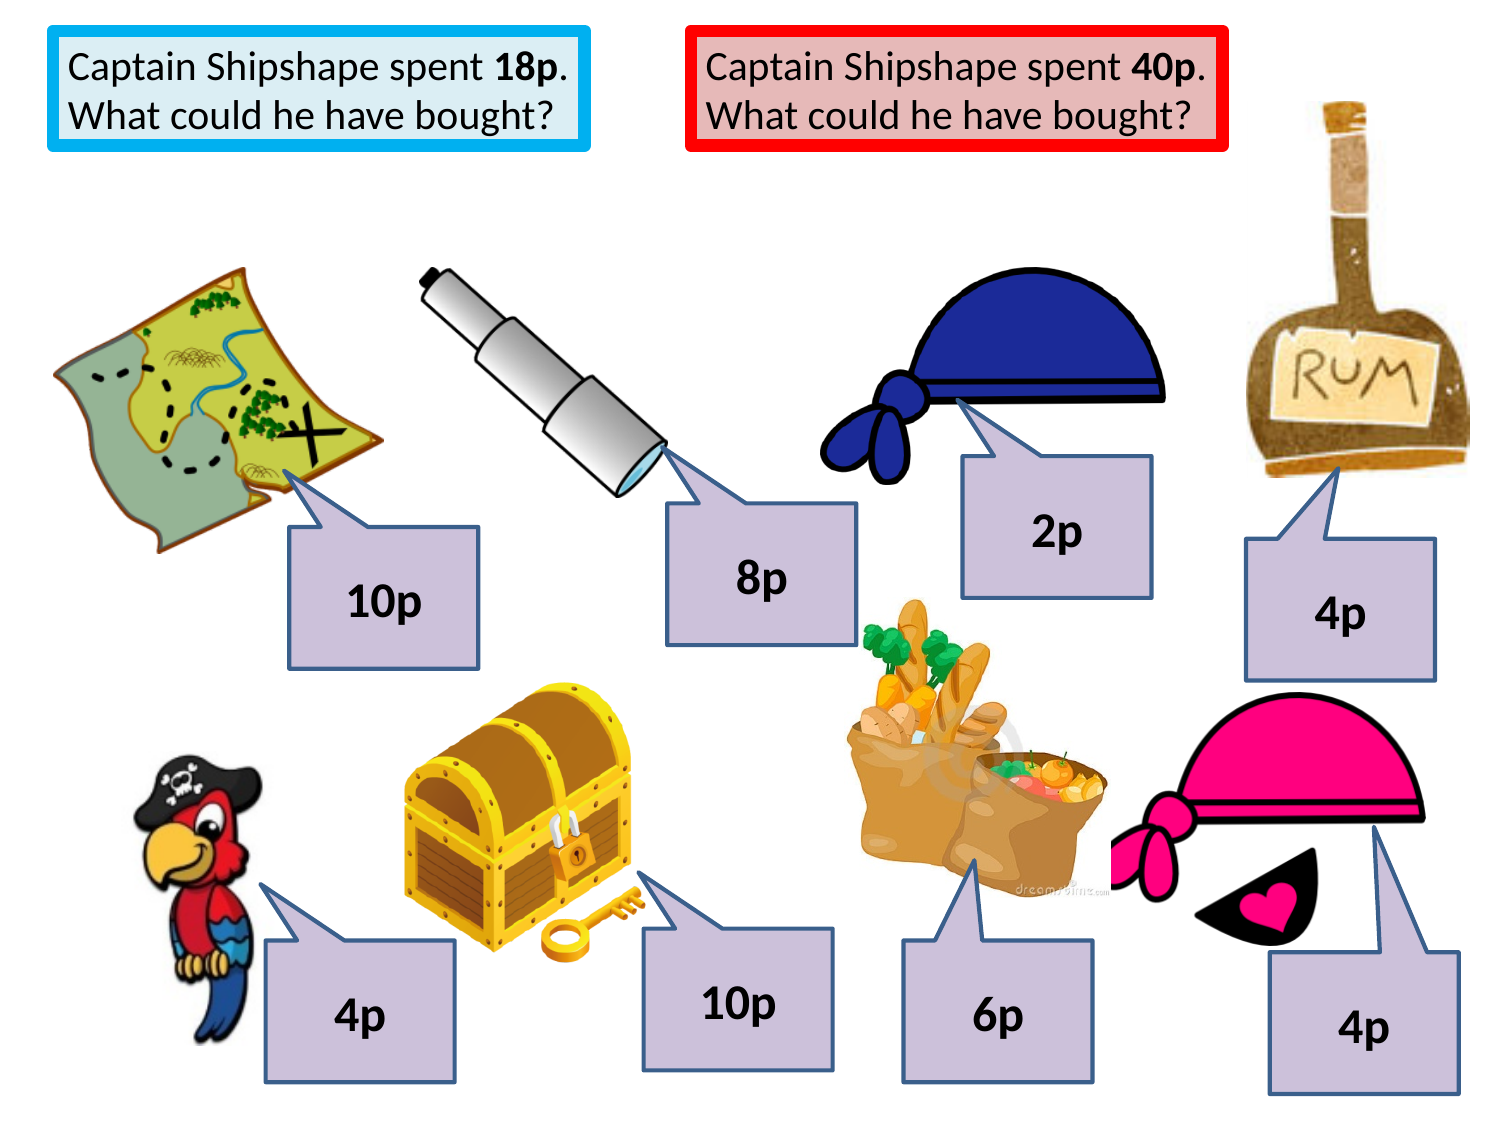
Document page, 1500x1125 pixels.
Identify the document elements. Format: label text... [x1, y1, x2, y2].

text_box 4p [1243, 486, 1438, 683]
picture [820, 266, 1166, 485]
text_box 10p [641, 890, 835, 1073]
picture [383, 680, 666, 963]
text_box 10p [287, 524, 481, 671]
picture [52, 751, 348, 1046]
text_box 4p [1267, 950, 1461, 1097]
picture [1245, 101, 1470, 478]
text_box Captain Shipshape spent 40p. What could he have bought? [690, 30, 1223, 146]
picture [844, 597, 1426, 947]
text_box Captain Shipshape spent 18p. What could he have bought? [53, 30, 585, 146]
text_box 6p [901, 905, 1095, 1085]
picture [52, 266, 385, 554]
text_box 8p [665, 451, 859, 648]
text_box 2p [960, 494, 1154, 600]
picture [418, 266, 668, 498]
text_box 4p [263, 938, 457, 1085]
